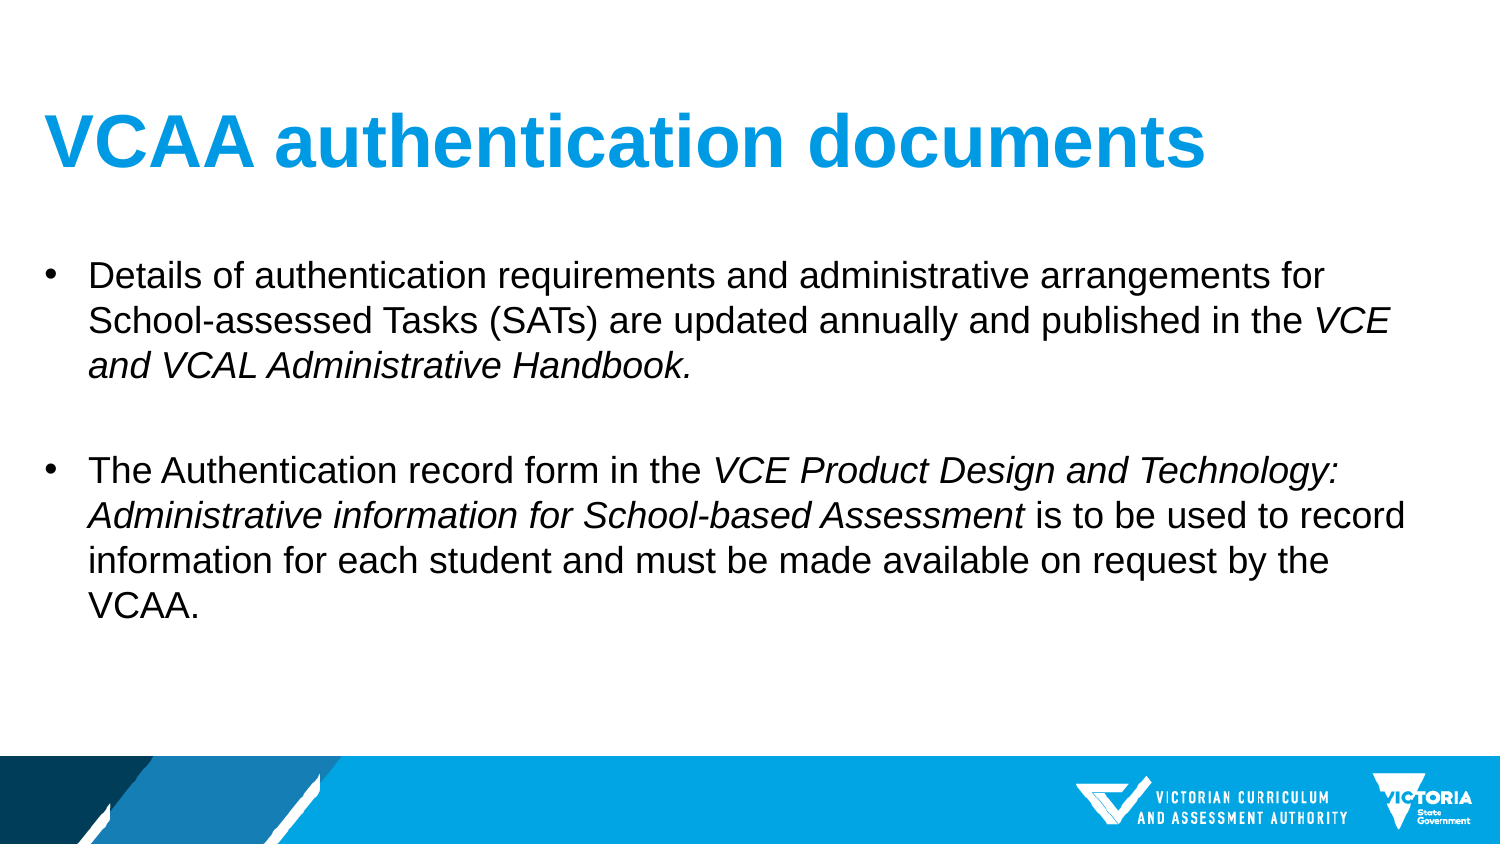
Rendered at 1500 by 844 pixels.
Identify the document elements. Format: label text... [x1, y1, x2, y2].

picture [1214, 792, 1219, 802]
picture [1224, 792, 1229, 802]
picture [1268, 792, 1272, 802]
picture [1320, 792, 1327, 802]
picture [1426, 792, 1452, 804]
picture [1190, 792, 1194, 802]
title VCAA authentication documents [29, 67, 1459, 209]
picture [1199, 792, 1204, 803]
picture [1201, 812, 1205, 823]
list Details of authentication requirements and administrative arrangements for School-assessed Tasks (SATs) are updated annually and published in the VCE and VCAL Administrative Handbook. The Authentication record form in the VCE Product Design and Technology: Administrative information for School-based Assessment is to be used to record information for each student and must be made available on request by the VCAA. [29, 243, 1459, 732]
picture [1229, 813, 1235, 823]
picture [1258, 812, 1262, 823]
picture [1249, 812, 1254, 823]
picture [1077, 777, 1150, 824]
picture [1281, 812, 1286, 823]
picture [1374, 774, 1425, 828]
picture [1302, 792, 1306, 803]
picture [1460, 793, 1471, 803]
picture [1240, 812, 1244, 823]
picture [1308, 814, 1313, 823]
picture [1299, 812, 1303, 823]
picture [1318, 812, 1322, 823]
picture [0, 0, 1500, 844]
picture [1149, 813, 1153, 823]
